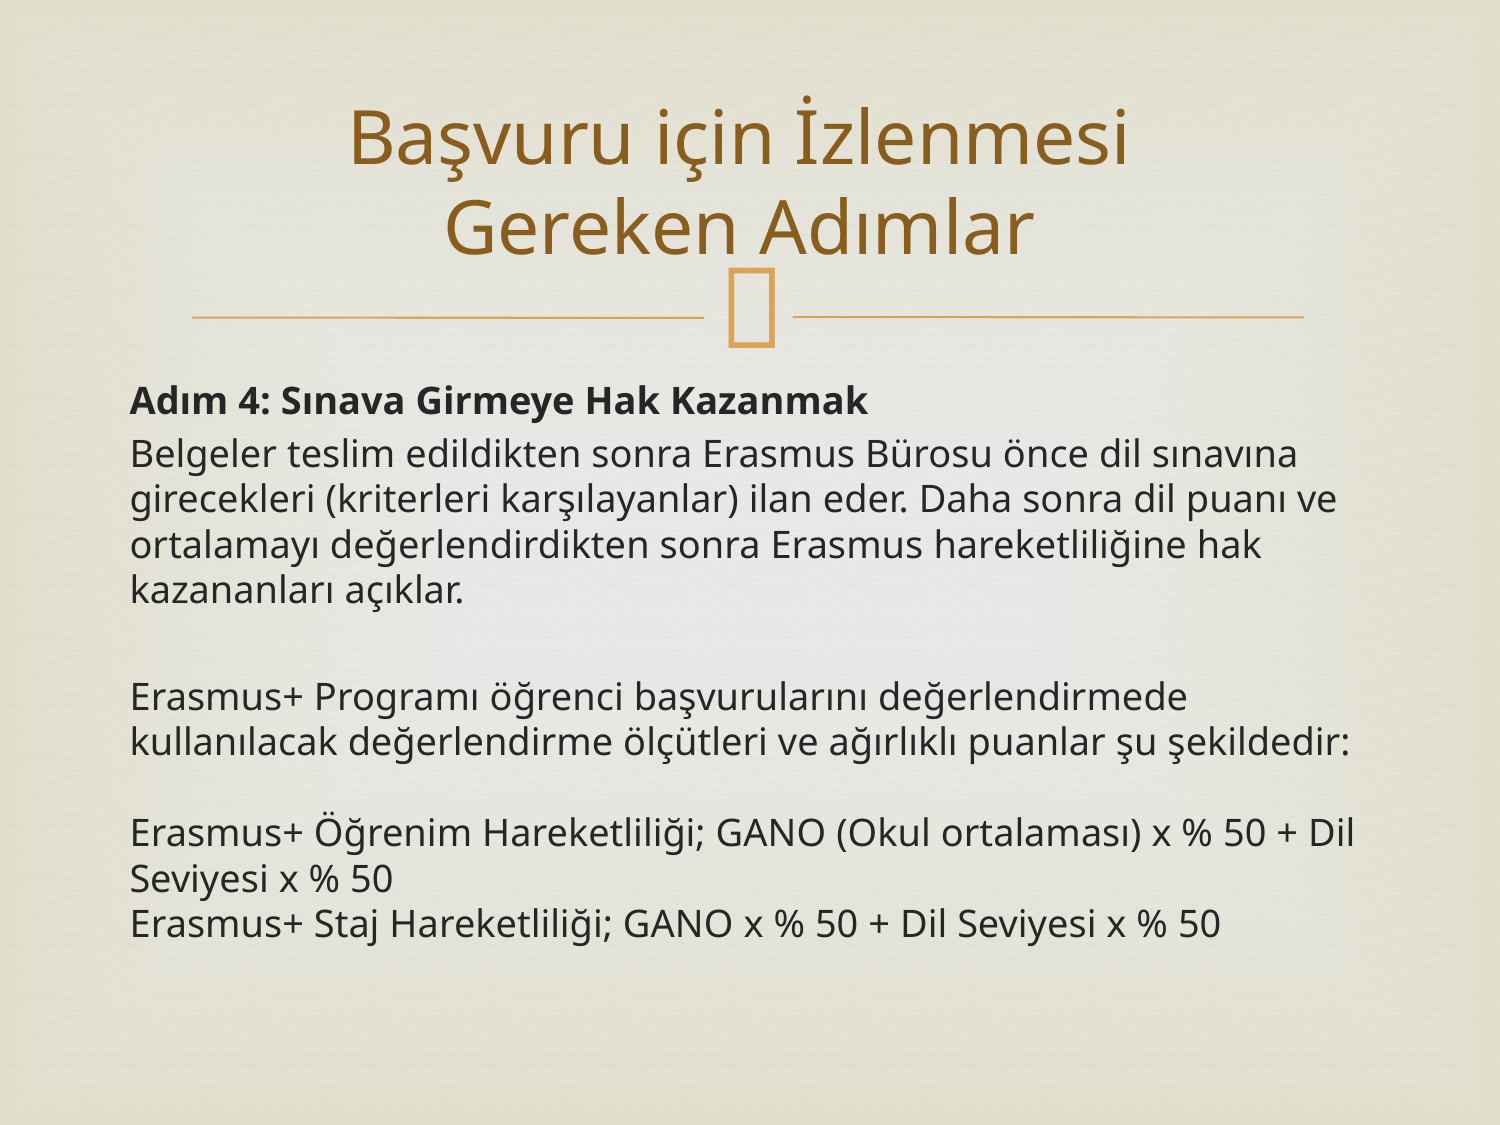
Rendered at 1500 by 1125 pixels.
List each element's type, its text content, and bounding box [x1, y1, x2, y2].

title Başvuru için İzlenmesi Gereken Adımlar [112, 93, 1386, 267]
list Adım 4: Sınava Girmeye Hak Kazanmak Belgeler teslim edildikten sonra Erasmus Bürosu önce dil sınavına girecekleri (kriterleri karşılayanlar) ilan eder. Daha sonra dil puanı ve ortalamayı değerlendirdikten sonra Erasmus hareketliliğine hak kazananları açıklar. Erasmus+ Programı öğrenci başvurularını değerlendirmede kullanılacak değerlendirme ölçütleri ve ağırlıklı puanlar şu şekildedir: Erasmus+ Öğrenim Hareketliliği; GANO (Okul ortalaması) x % 50 + Dil Seviyesi x % 50 Erasmus+ Staj Hareketliliği; GANO x % 50 + Dil Seviyesi x % 50 [114, 368, 1386, 1005]
